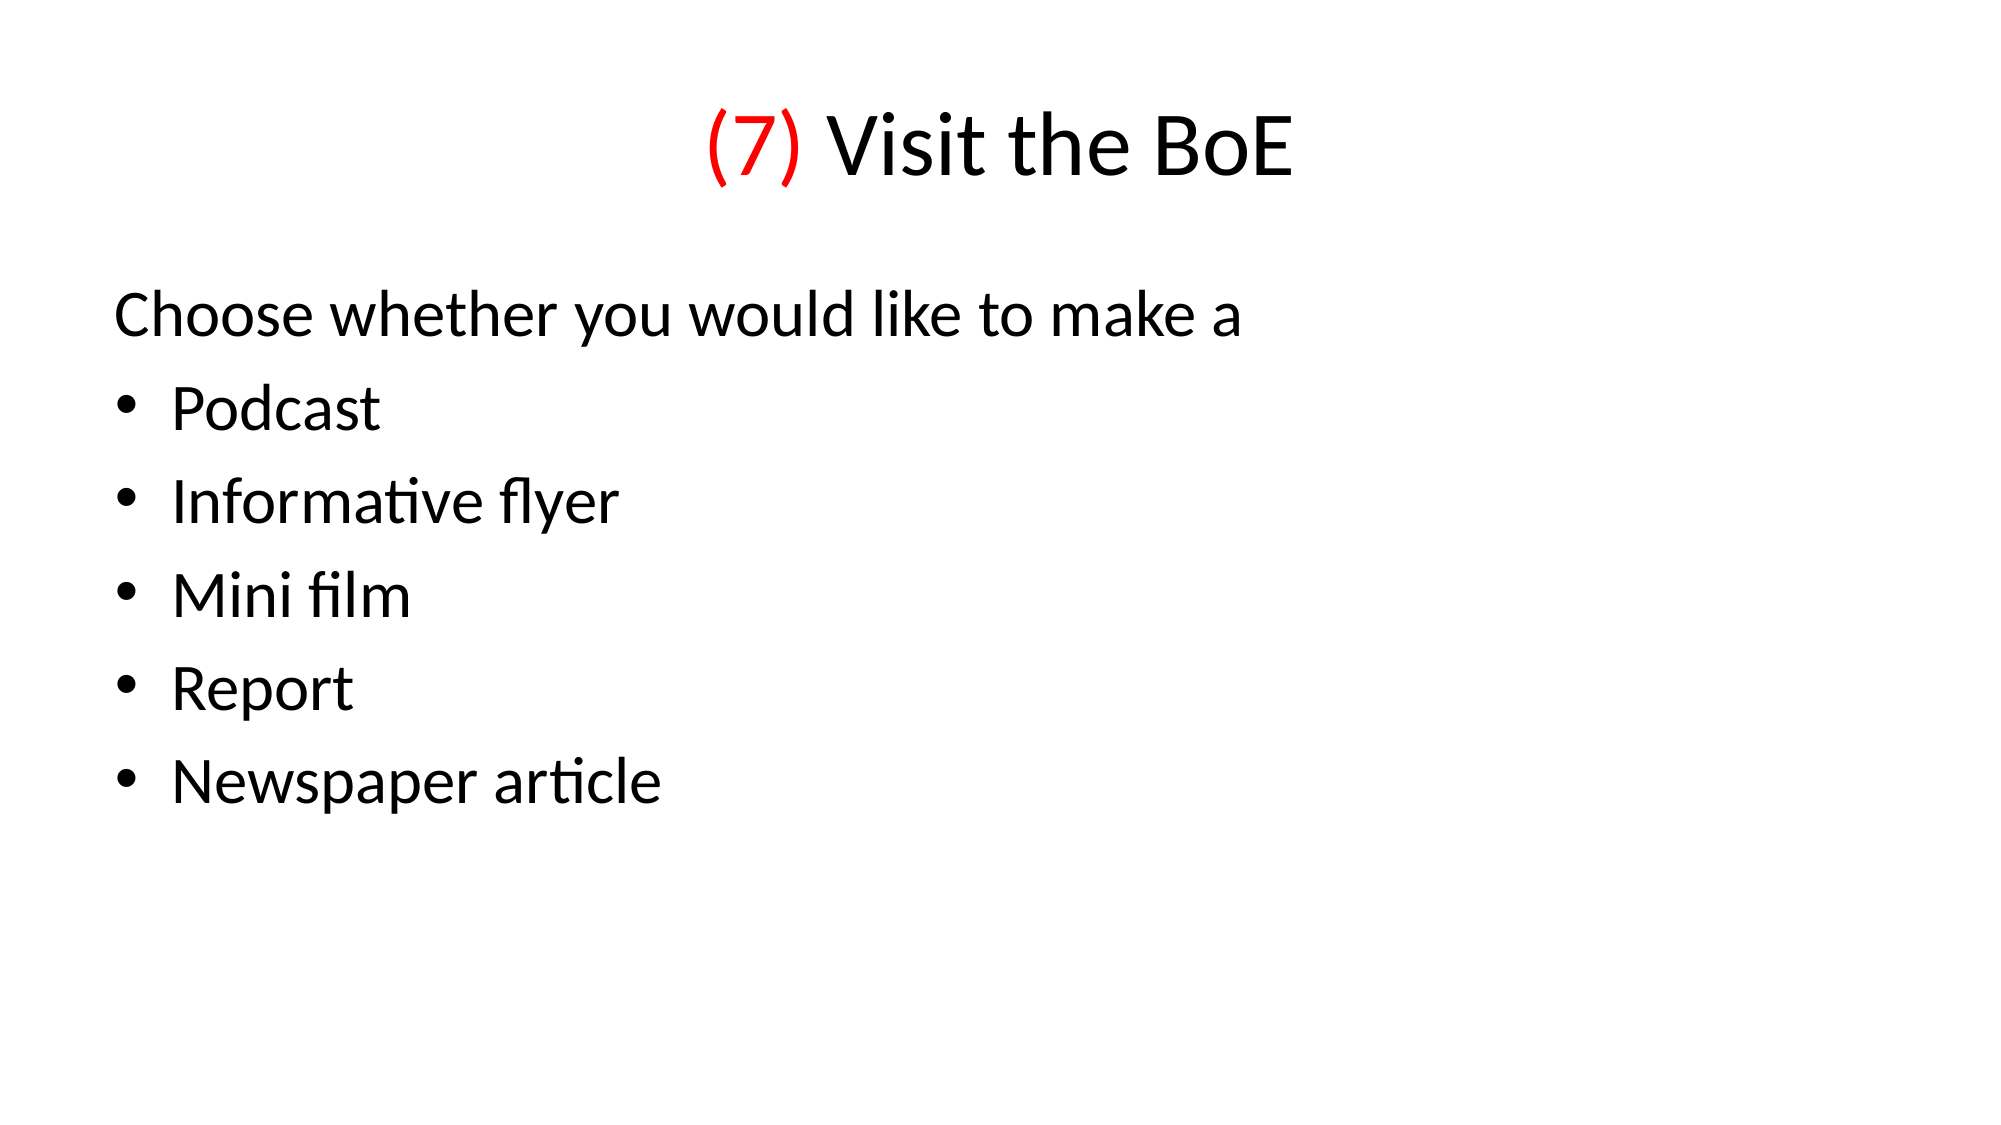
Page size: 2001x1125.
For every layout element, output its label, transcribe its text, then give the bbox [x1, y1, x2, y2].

list Choose whether you would like to make a Podcast Informative flyer Mini film Report Newspaper article [99, 262, 1900, 1005]
title (7) Visit the BoE [99, 45, 1900, 233]
